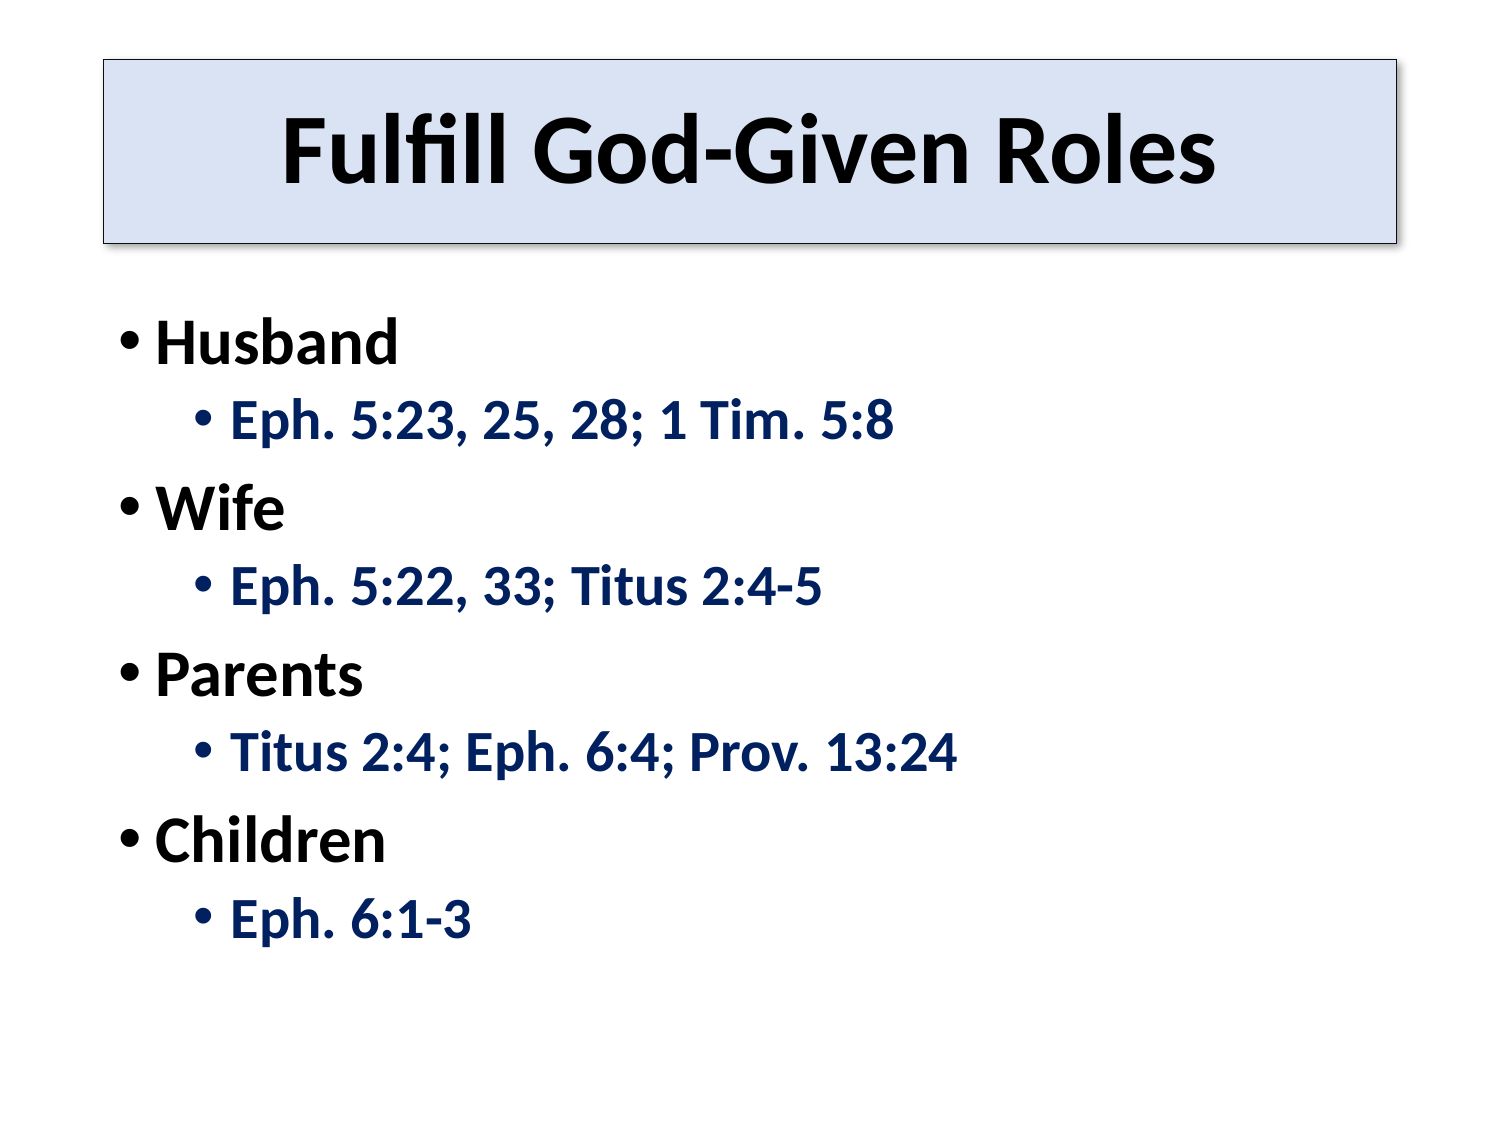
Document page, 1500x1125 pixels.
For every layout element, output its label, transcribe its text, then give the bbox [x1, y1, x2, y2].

list Husband Eph. 5:23, 25, 28; 1 Tim. 5:8 Wife Eph. 5:22, 33; Titus 2:4-5 Parents Titus 2:4; Eph. 6:4; Prov. 13:24 Children Eph. 6:1-3 [103, 299, 1397, 1014]
title Fulfill God-Given Roles [103, 59, 1397, 244]
